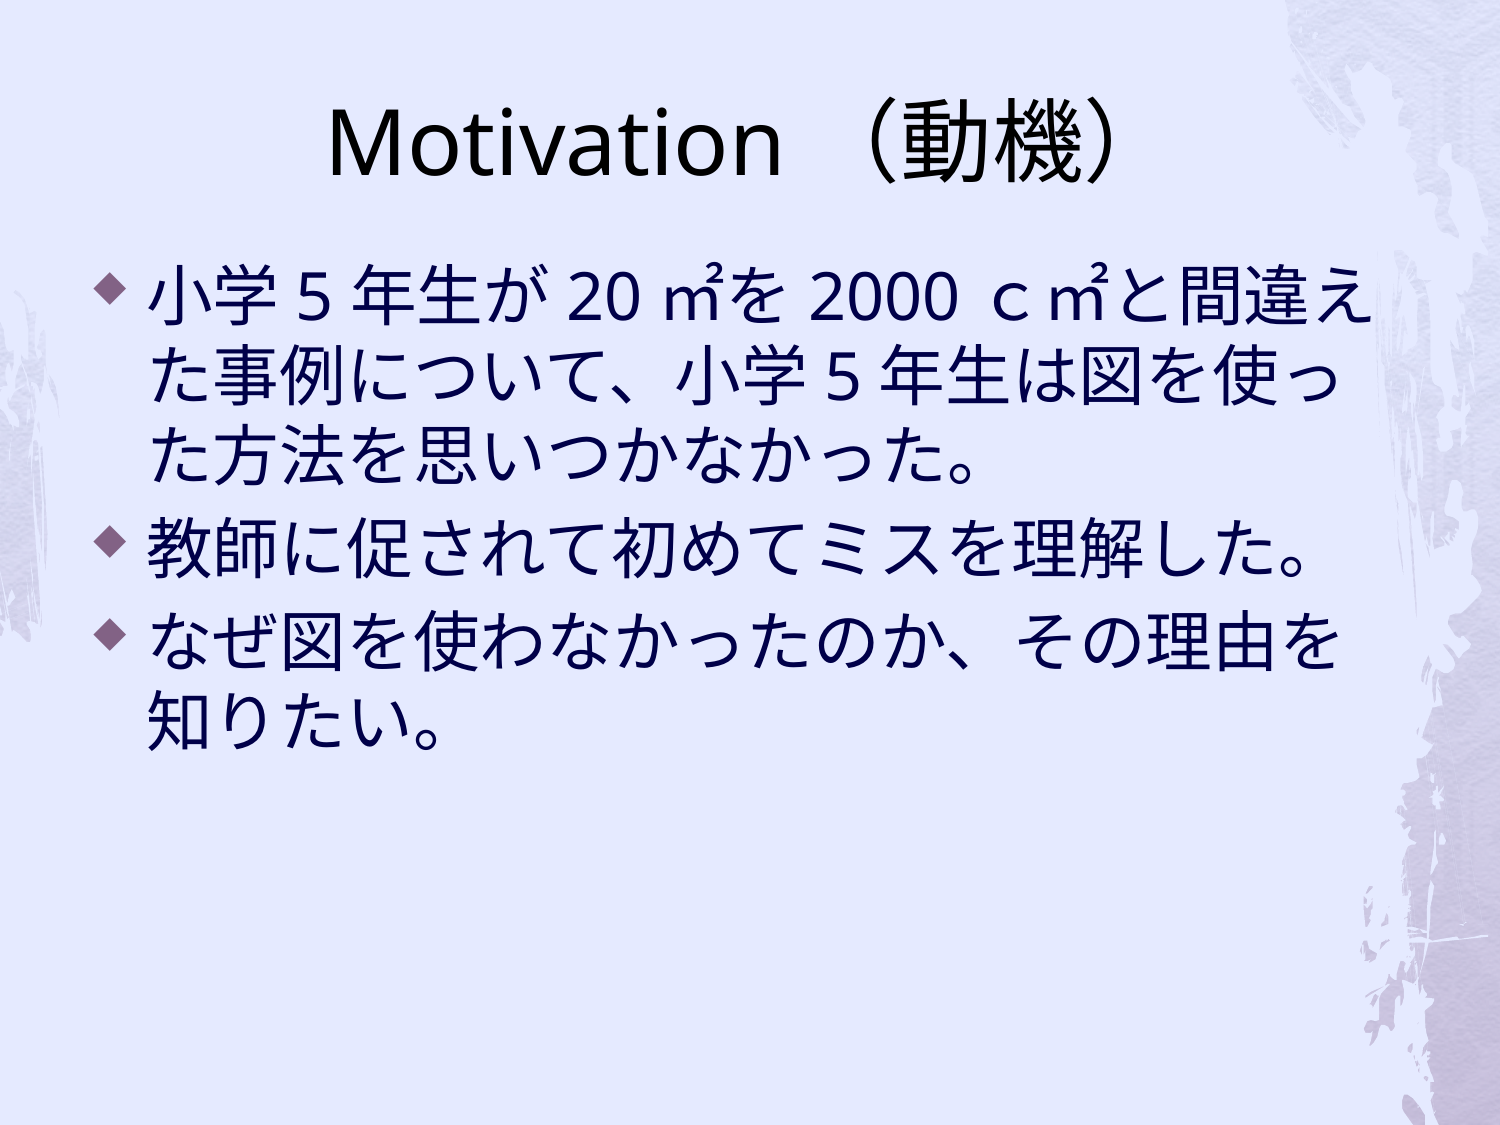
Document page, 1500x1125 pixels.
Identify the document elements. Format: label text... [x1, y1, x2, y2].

title Motivation（動機） [75, 45, 1425, 233]
list 小学5年生が20㎡を2000ｃ㎡と間違えた事例について、小学5年生は図を使った方法を思いつかなかった。 教師に促されて初めてミスを理解した。 なぜ図を使わなかったのか、その理由を知りたい。 [74, 245, 1426, 989]
